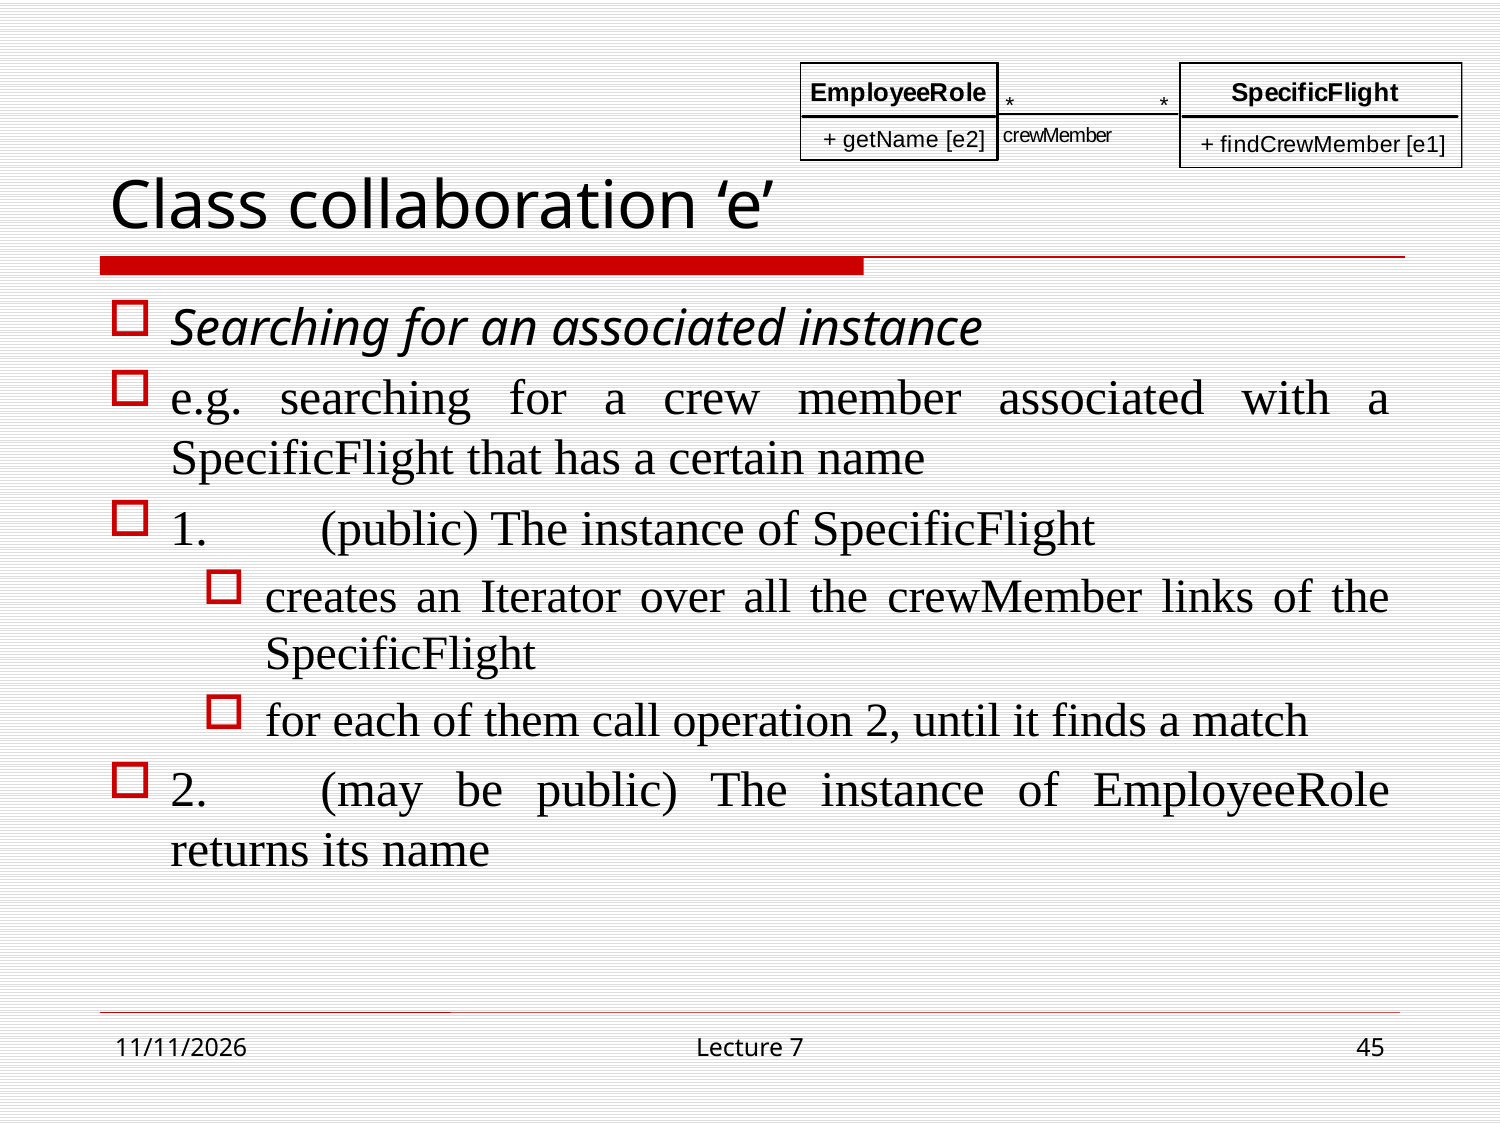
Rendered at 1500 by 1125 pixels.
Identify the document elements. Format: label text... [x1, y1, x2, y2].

footer Lecture 7 [512, 1024, 988, 1103]
title Class collaboration ‘e’ [94, 112, 1025, 250]
slide_number 45 [1074, 1024, 1401, 1103]
picture [799, 62, 1463, 169]
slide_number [99, 1024, 426, 1103]
list Searching for an associated instance e.g. searching for a crew member associated with a SpecificFlight that has a certain name 1. (public) The instance of SpecificFlight creates an Iterator over all the crewMember links of the SpecificFlight for each of them call operation 2, until it finds a match 2. (may be public) The instance of EmployeeRole returns its name [92, 287, 1406, 988]
